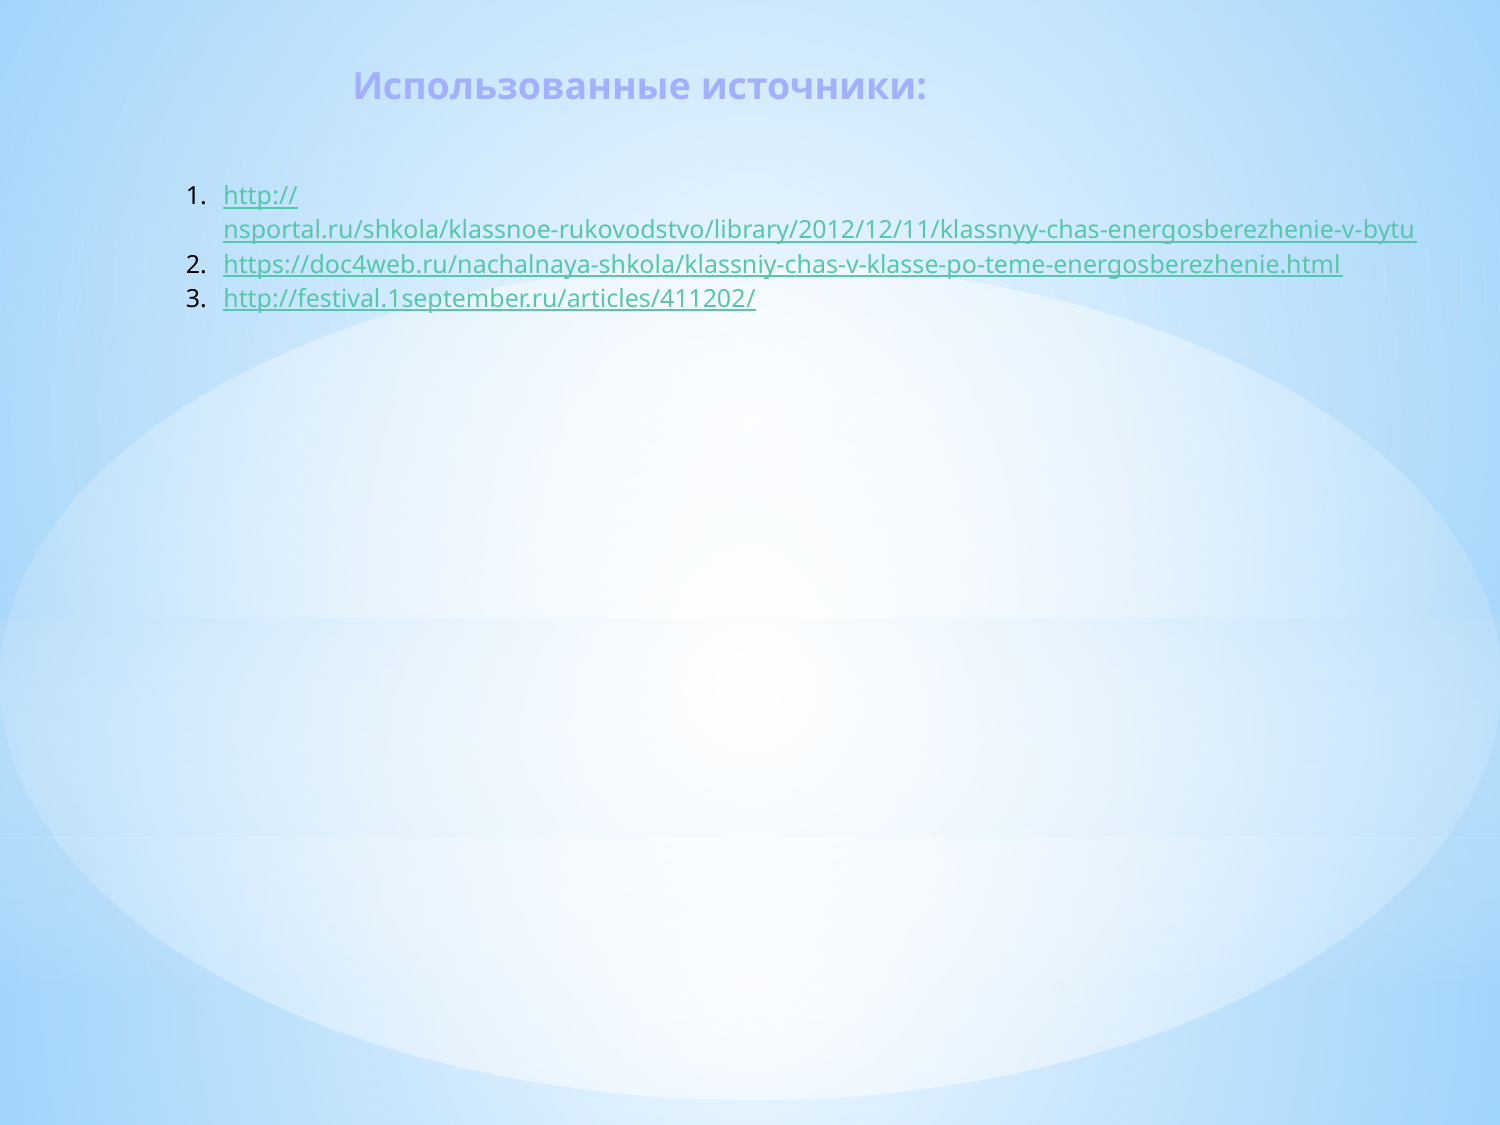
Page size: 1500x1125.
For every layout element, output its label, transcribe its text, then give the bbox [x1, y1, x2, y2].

text_box Использованные источники: [253, 54, 1026, 115]
text_box http://nsportal.ru/shkola/klassnoe-rukovodstvo/library/2012/12/11/klassnyy-chas-energosberezhenie-v-bytu https://doc4web.ru/nachalnaya-shkola/klassniy-chas-v-klasse-po-teme-energosberezhenie.html http://festival.1september.ru/articles/411202/ [171, 172, 1459, 354]
